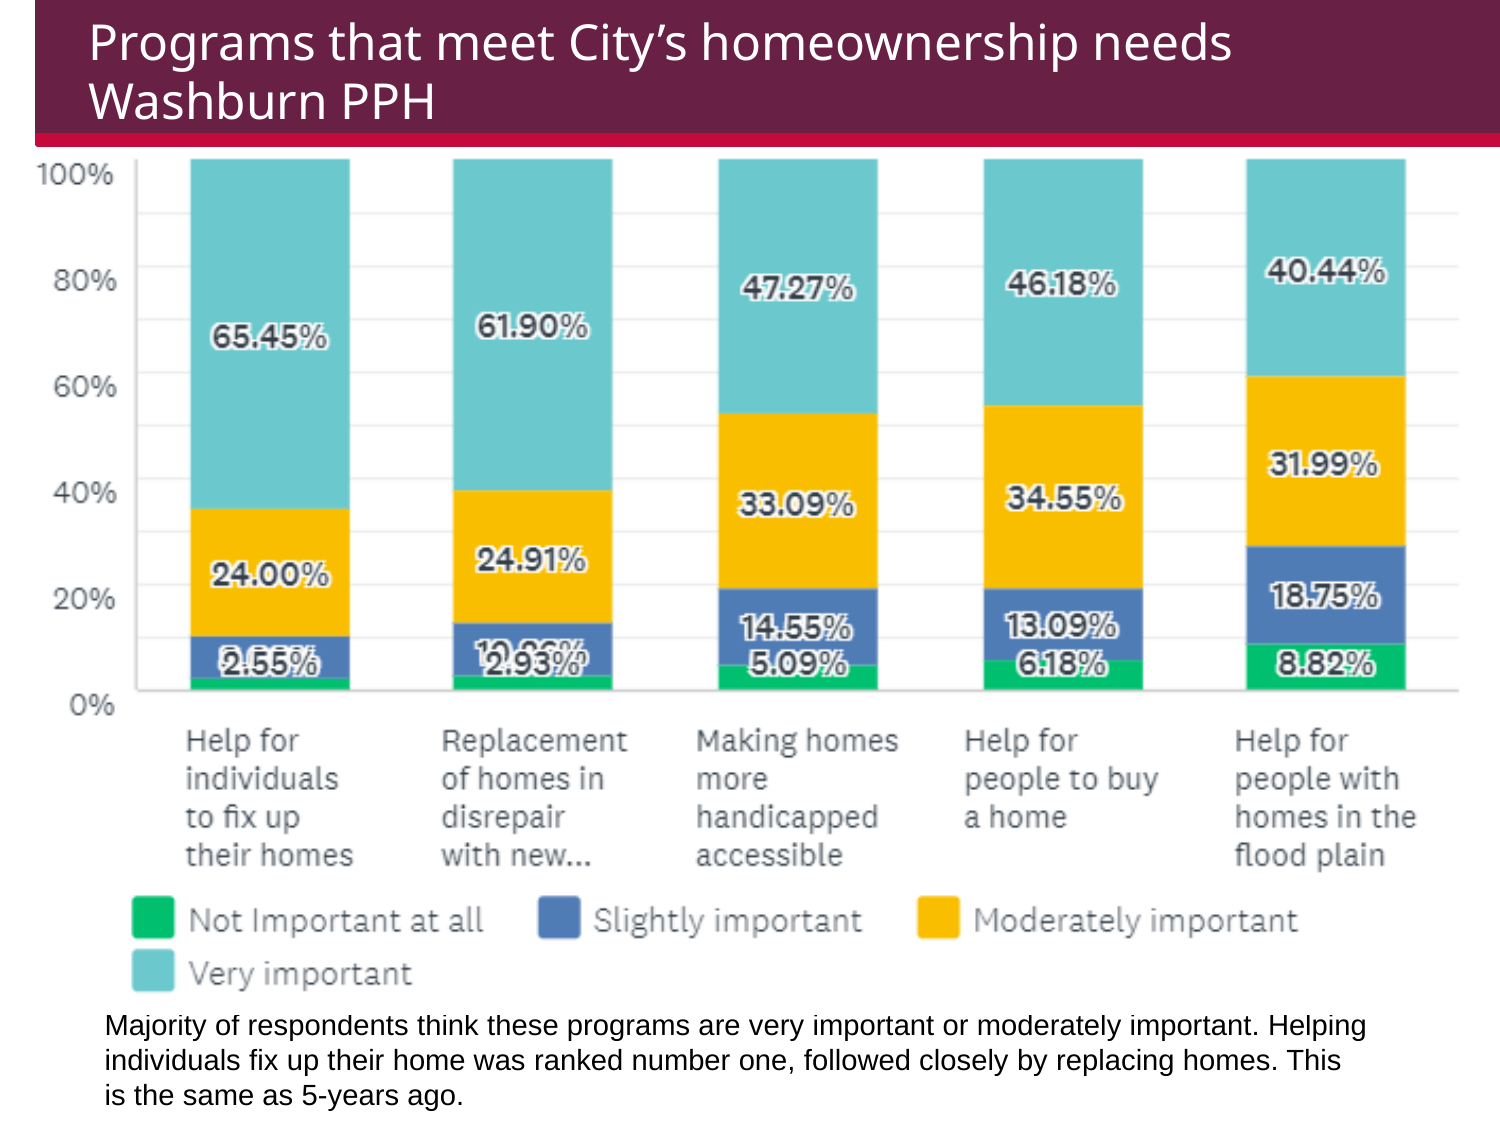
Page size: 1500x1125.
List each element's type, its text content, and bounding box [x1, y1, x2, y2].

text_box [37, 0, 1500, 134]
text_box Programs that meet City’s homeownership needs Washburn PPH [73, 2, 1463, 138]
picture [9, 149, 1500, 1015]
text_box [37, 134, 1500, 145]
text_box Majority of respondents think these programs are very important or moderately important. Helping individuals fix up their home was ranked number one, followed closely by replacing homes. This is the same as 5-years ago. [89, 1026, 1386, 1119]
